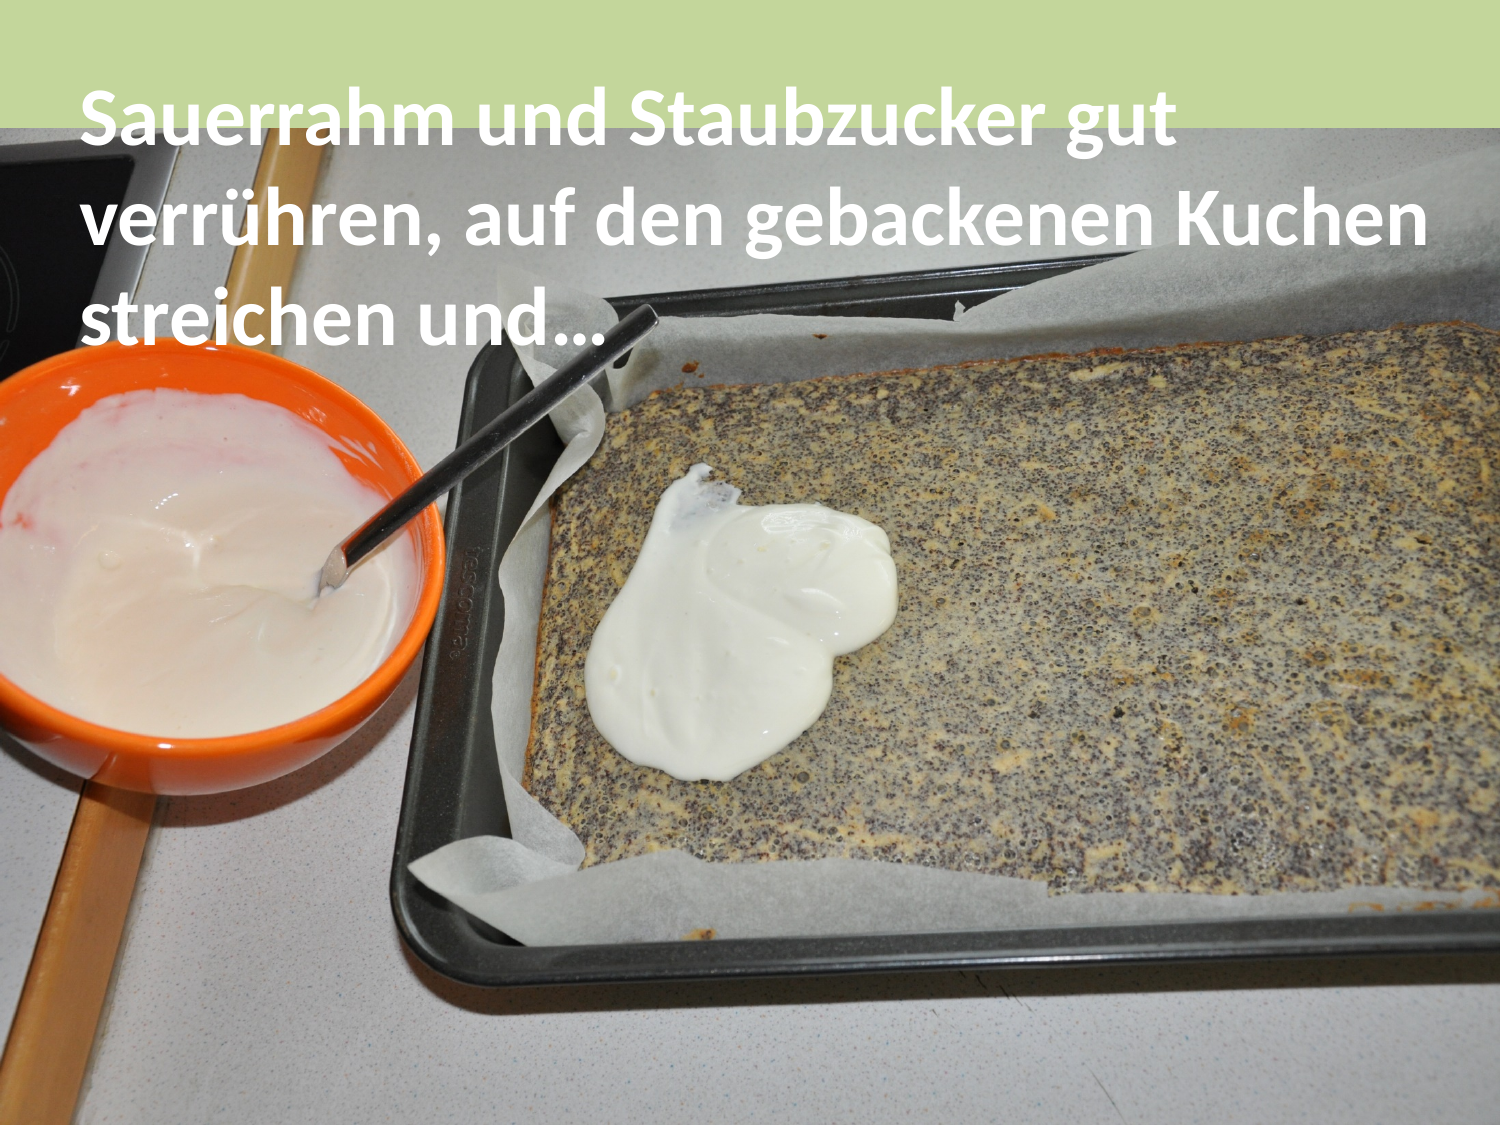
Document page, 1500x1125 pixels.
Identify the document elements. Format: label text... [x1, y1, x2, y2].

text_box Sauerrahm und Staubzucker gut verrühren, auf den gebackenen Kuchen streichen und… [64, 54, 1483, 126]
picture [0, 128, 1500, 1125]
